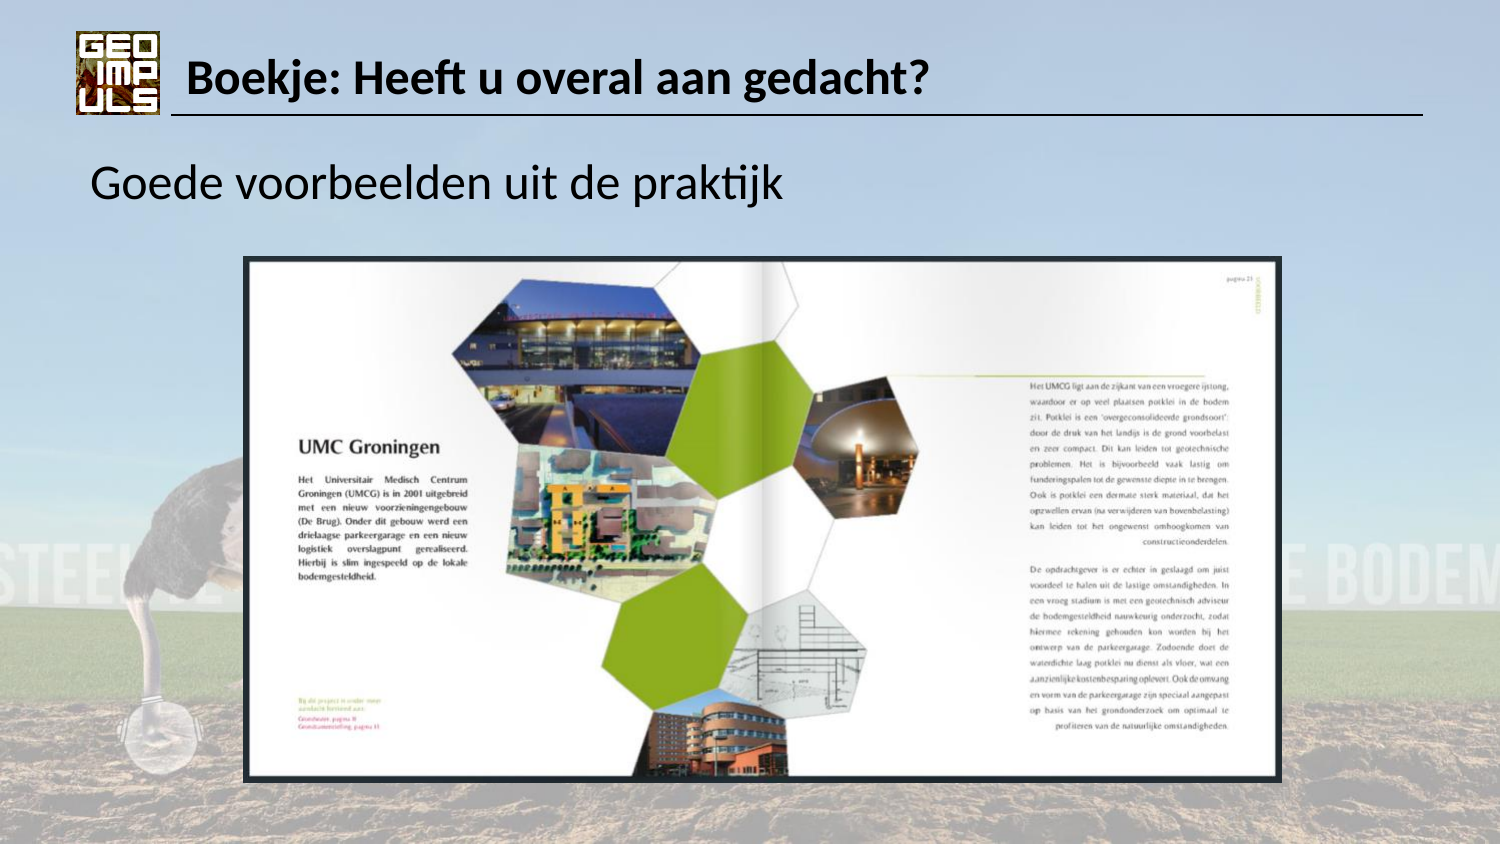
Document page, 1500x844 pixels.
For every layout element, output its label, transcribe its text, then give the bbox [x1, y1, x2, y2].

picture [0, 0, 1500, 844]
title Boekje: Heeft u overal aan gedacht? [171, 33, 1425, 115]
list Goede voorbeelden uit de praktijk [75, 150, 1425, 754]
